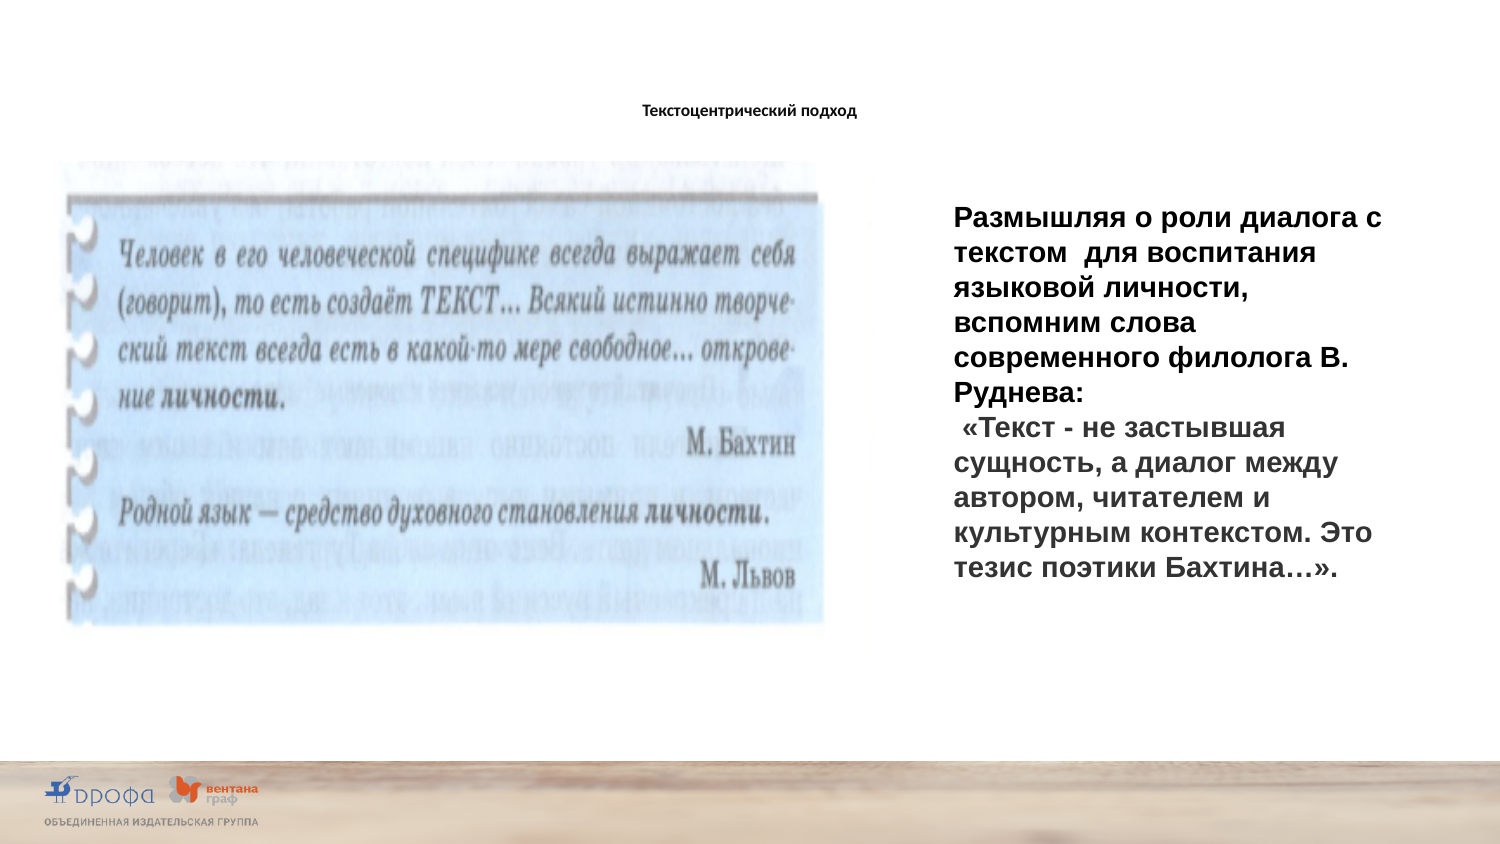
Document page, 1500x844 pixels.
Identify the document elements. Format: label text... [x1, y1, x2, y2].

text_box Размышляя о роли диалога с текстом для воспитания языковой личности, вспомним слова современного филолога В. Руднева: «Текст - не застывшая сущность, а диалог между автором, читателем и культурным контекстом. Это тезис поэтики Бахтина…». [938, 190, 1424, 591]
picture [0, 761, 1500, 844]
title Текстоцентрический подход [74, 90, 1426, 151]
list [29, 161, 875, 671]
